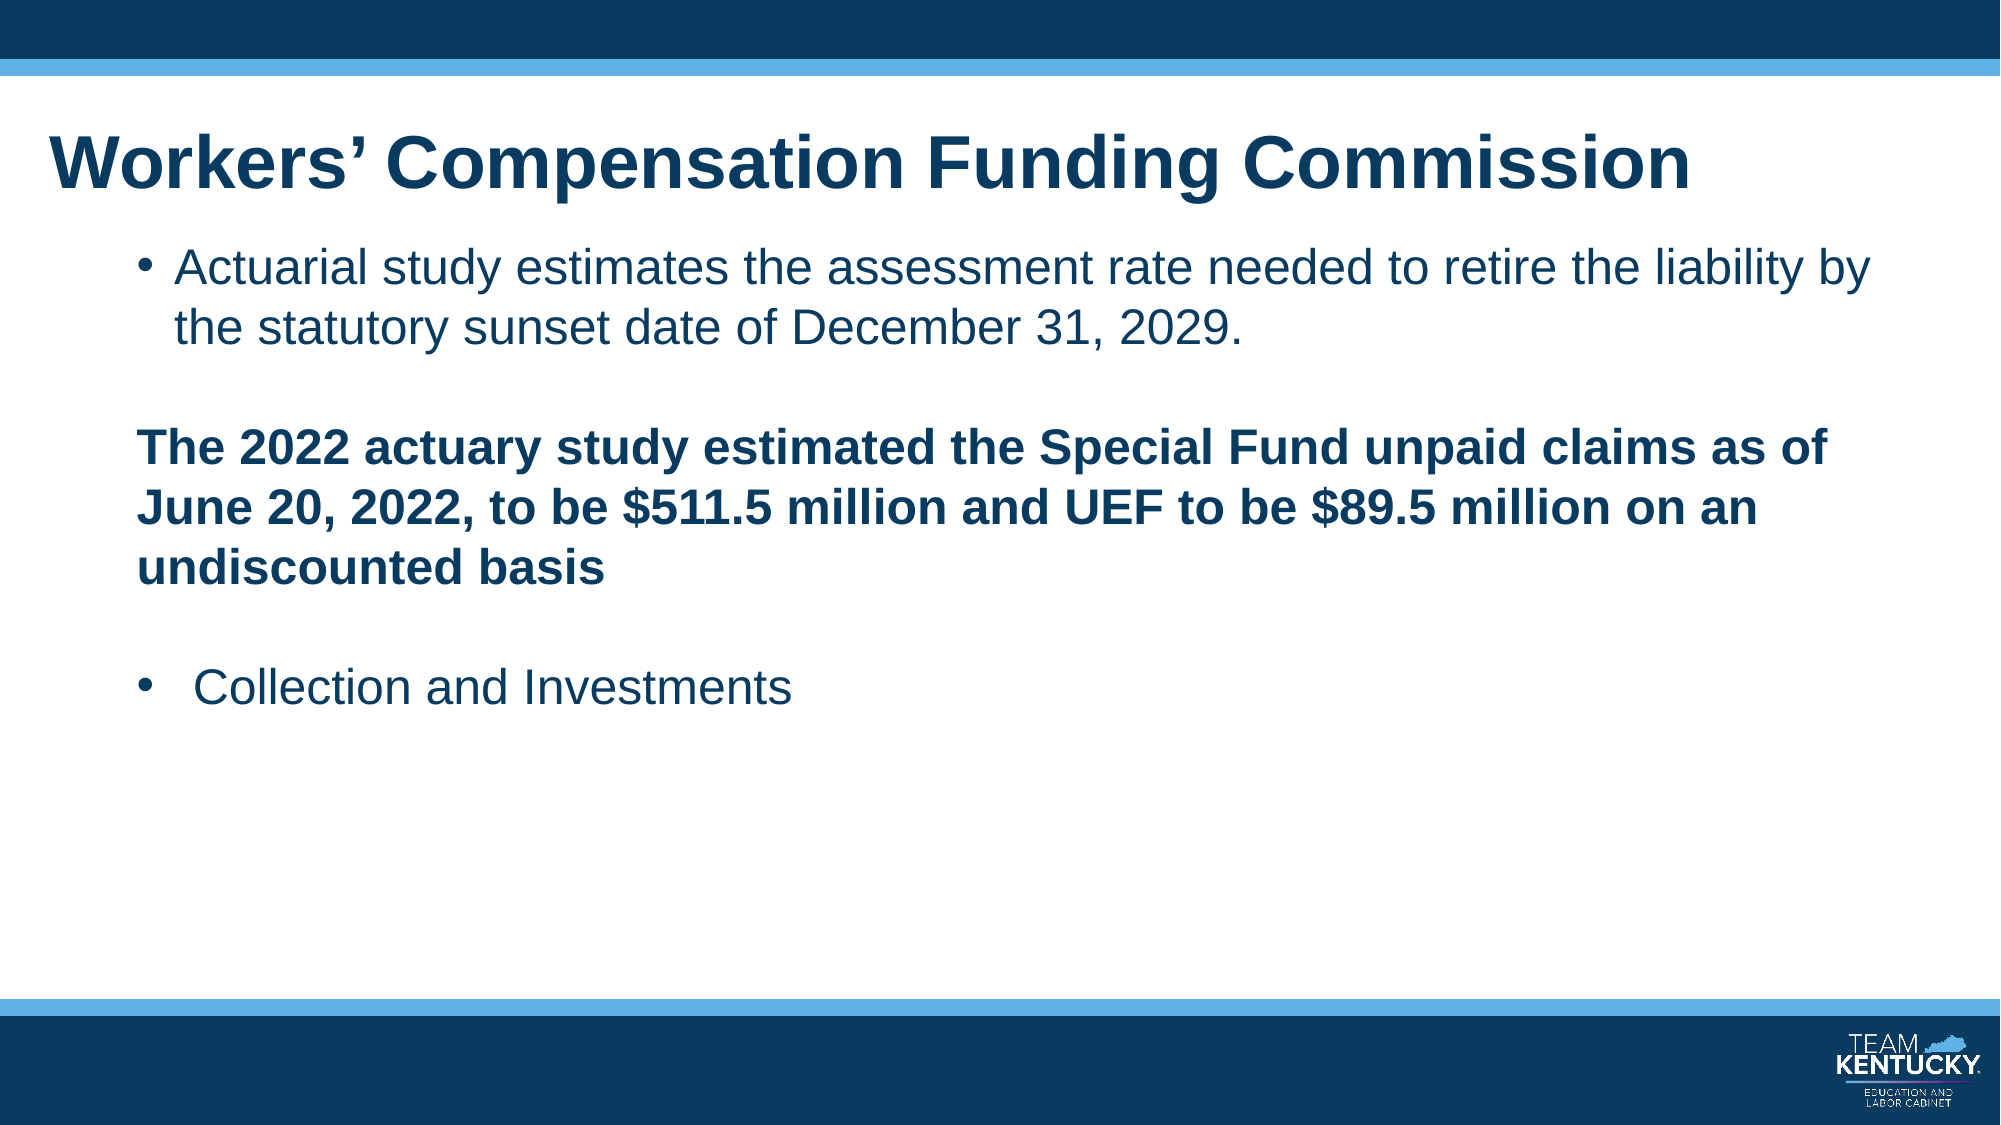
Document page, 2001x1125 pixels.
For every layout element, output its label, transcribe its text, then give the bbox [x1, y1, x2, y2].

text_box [0, 1000, 2000, 1125]
text_box Actuarial study estimates the assessment rate needed to retire the liability by the statutory sunset date of December 31, 2029. The 2022 actuary study estimated the Special Fund unpaid claims as of June 20, 2022, to be $511.5 million and UEF to be $89.5 million on an undiscounted basis Collection and Investments [121, 227, 1940, 722]
text_box Workers’ Compensation Funding Commission [35, 105, 1964, 211]
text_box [0, 0, 2000, 76]
